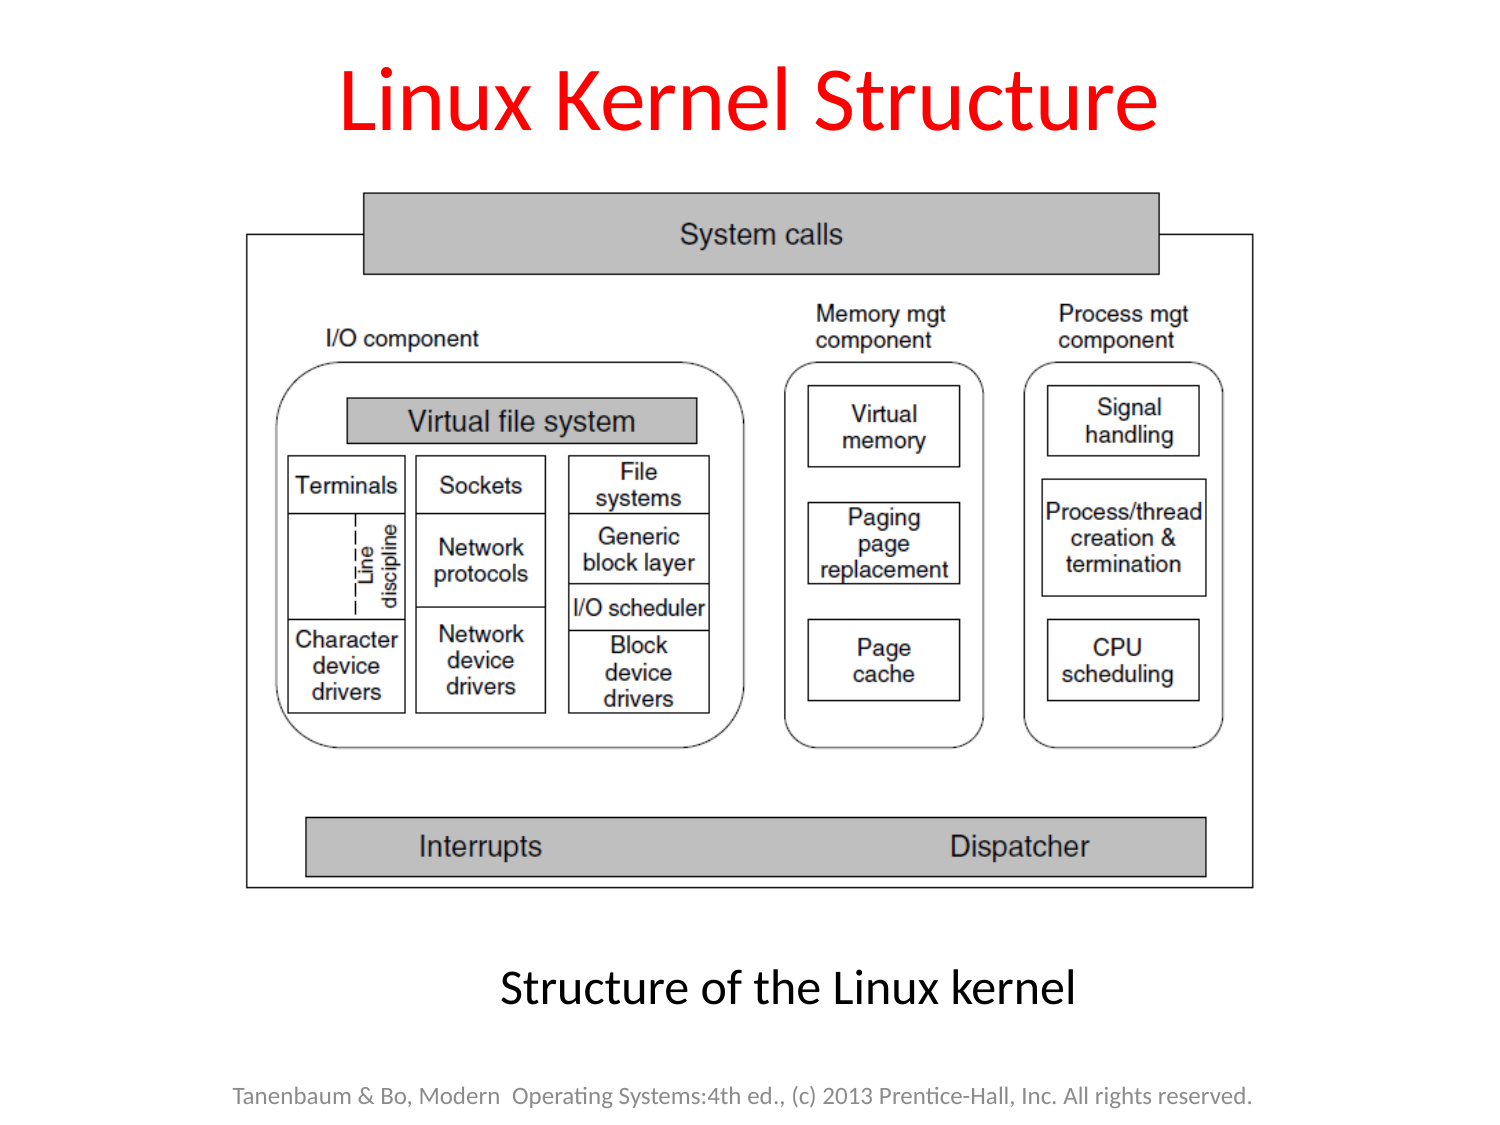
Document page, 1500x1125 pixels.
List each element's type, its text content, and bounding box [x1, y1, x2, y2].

picture [227, 172, 1277, 916]
footer Tanenbaum & Bo, Modern Operating Systems:4th ed., (c) 2013 Prentice-Hall, Inc. All rights reserved. [35, 1065, 1459, 1125]
list Structure of the Linux kernel [152, 947, 1425, 1065]
title Linux Kernel Structure [75, 0, 1425, 188]
